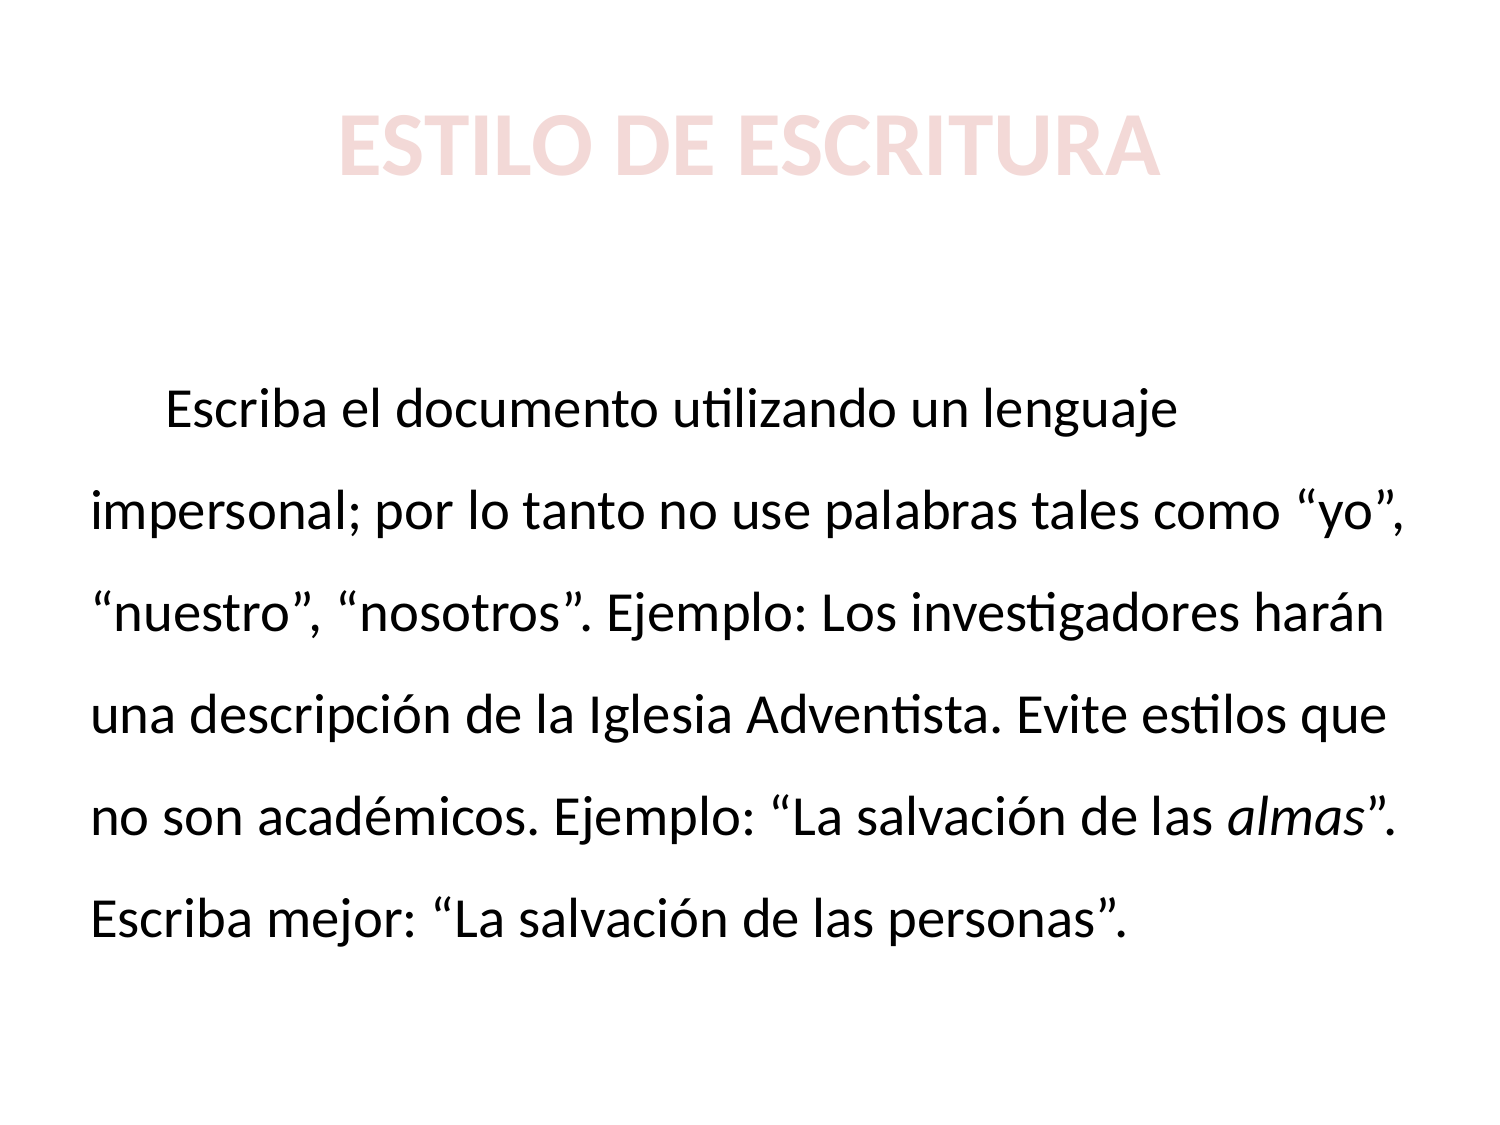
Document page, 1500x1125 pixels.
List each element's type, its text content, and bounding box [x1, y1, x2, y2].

list Escriba el documento utilizando un lenguaje impersonal; por lo tanto no use palabras tales como “yo”, “nuestro”, “nosotros”. Ejemplo: Los investigadores harán una descripción de la Iglesia Adventista. Evite estilos que no son académicos. Ejemplo: “La salvación de las almas”. Escriba mejor: “La salvación de las personas”. [75, 329, 1425, 973]
title ESTILO DE ESCRITURA [75, 45, 1425, 233]
